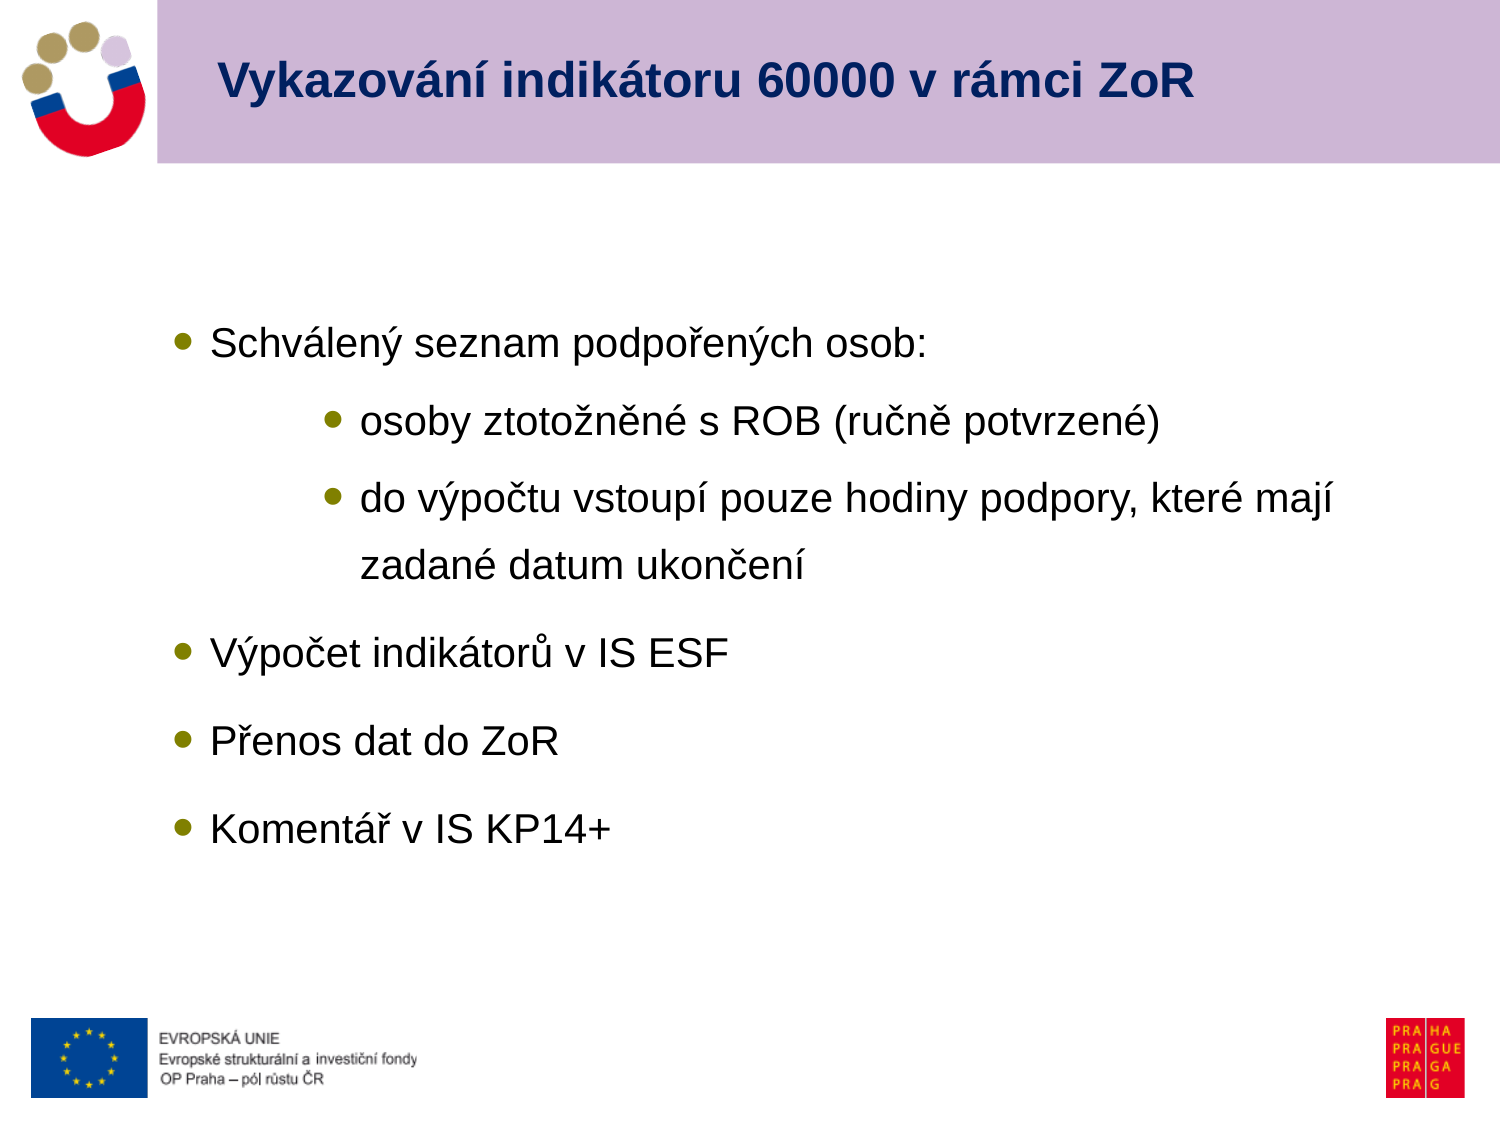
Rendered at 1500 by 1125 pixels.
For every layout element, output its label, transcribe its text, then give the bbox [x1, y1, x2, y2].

list Schválený seznam podpořených osob: osoby ztotožněné s ROB (ručně potvrzené) do výpočtu vstoupí pouze hodiny podpory, které mají zadané datum ukončení Výpočet indikátorů v IS ESF Přenos dat do ZoR Komentář v IS KP14+ [157, 220, 1380, 980]
title Vykazování indikátoru 60000 v rámci ZoR [202, 0, 1455, 164]
